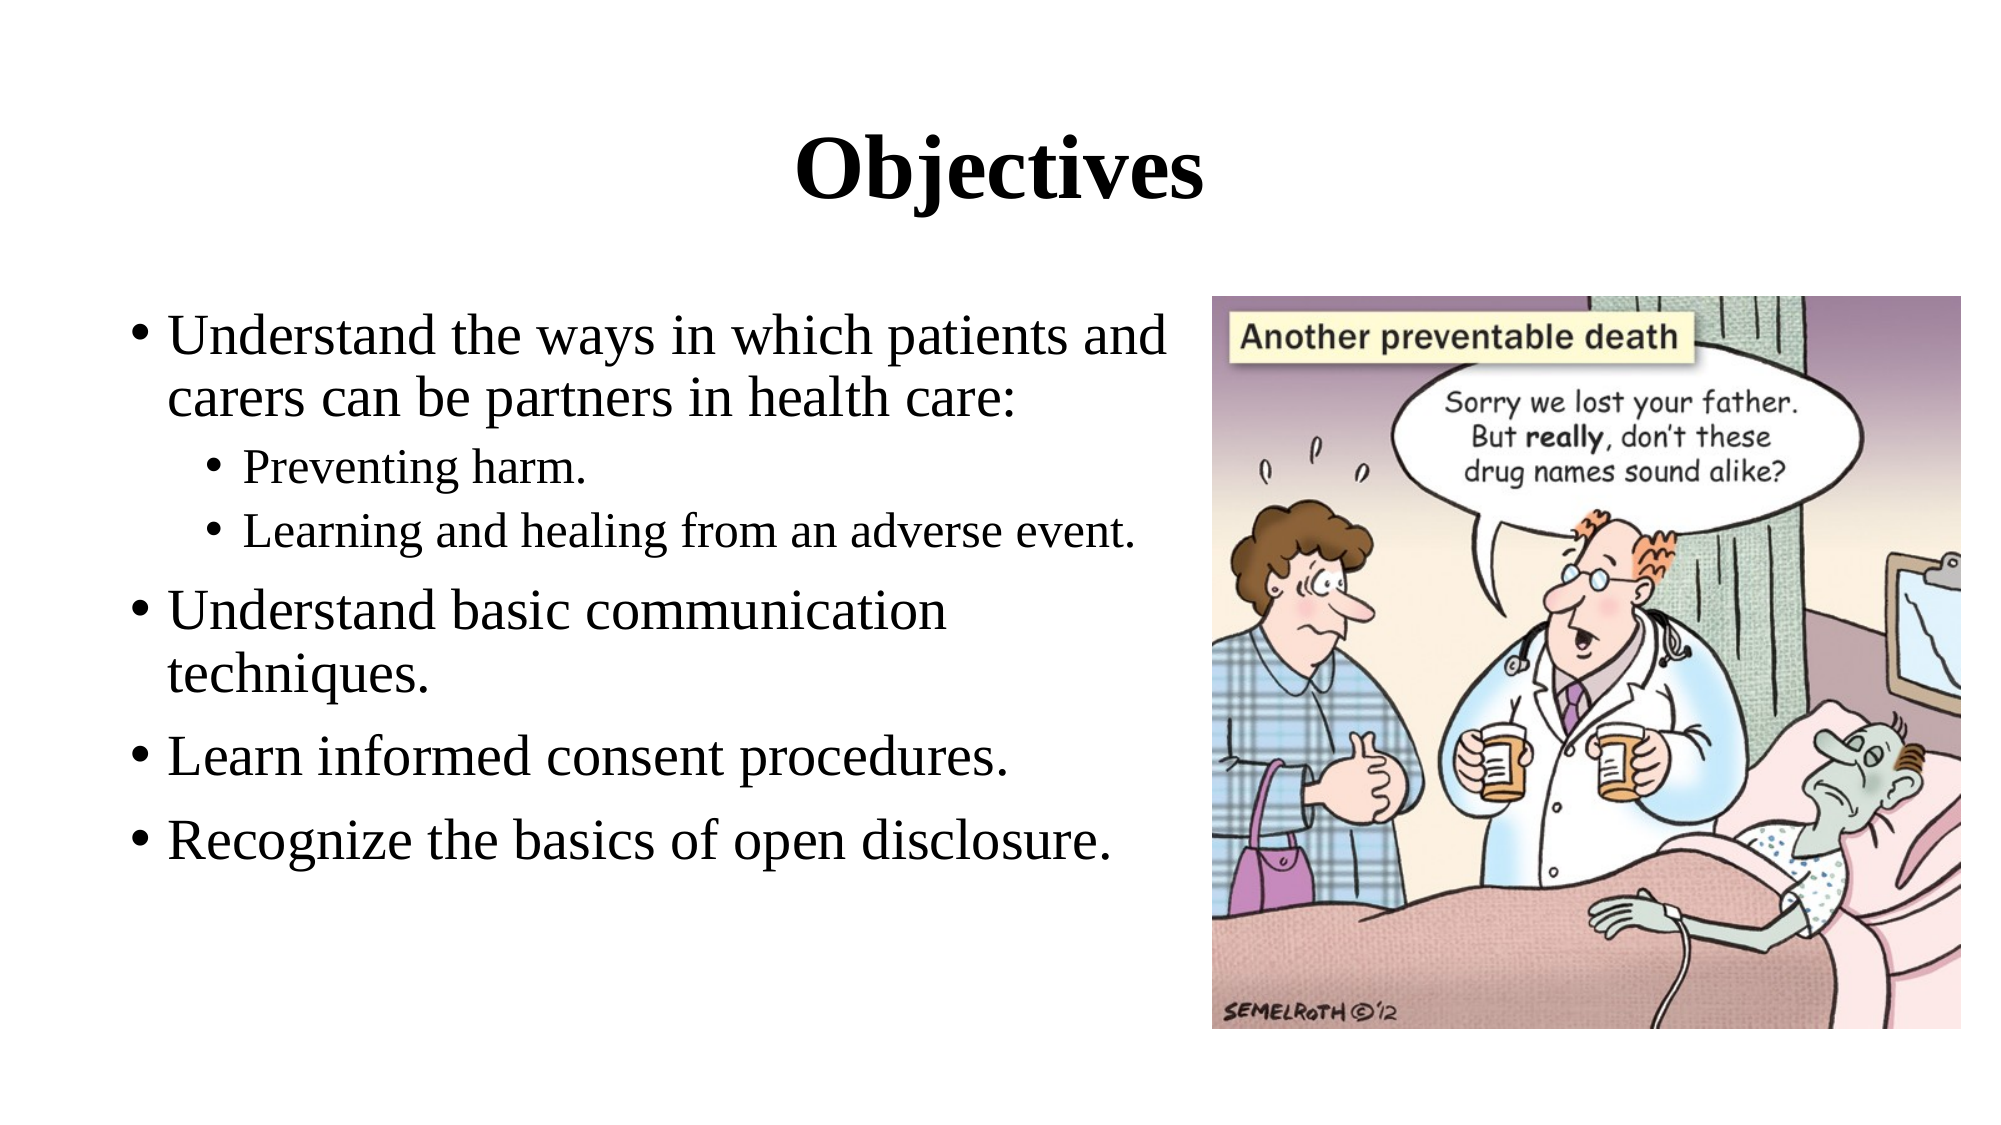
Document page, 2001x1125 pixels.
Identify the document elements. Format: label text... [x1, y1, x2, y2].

list Understand the ways in which patients and carers can be partners in health care: Preventing harm. Learning and healing from an adverse event. Understand basic communication techniques. Learn informed consent procedures. Recognize the basics of open disclosure. [115, 296, 1189, 1125]
title Objectives [137, 59, 1863, 278]
picture [1212, 296, 1961, 1029]
